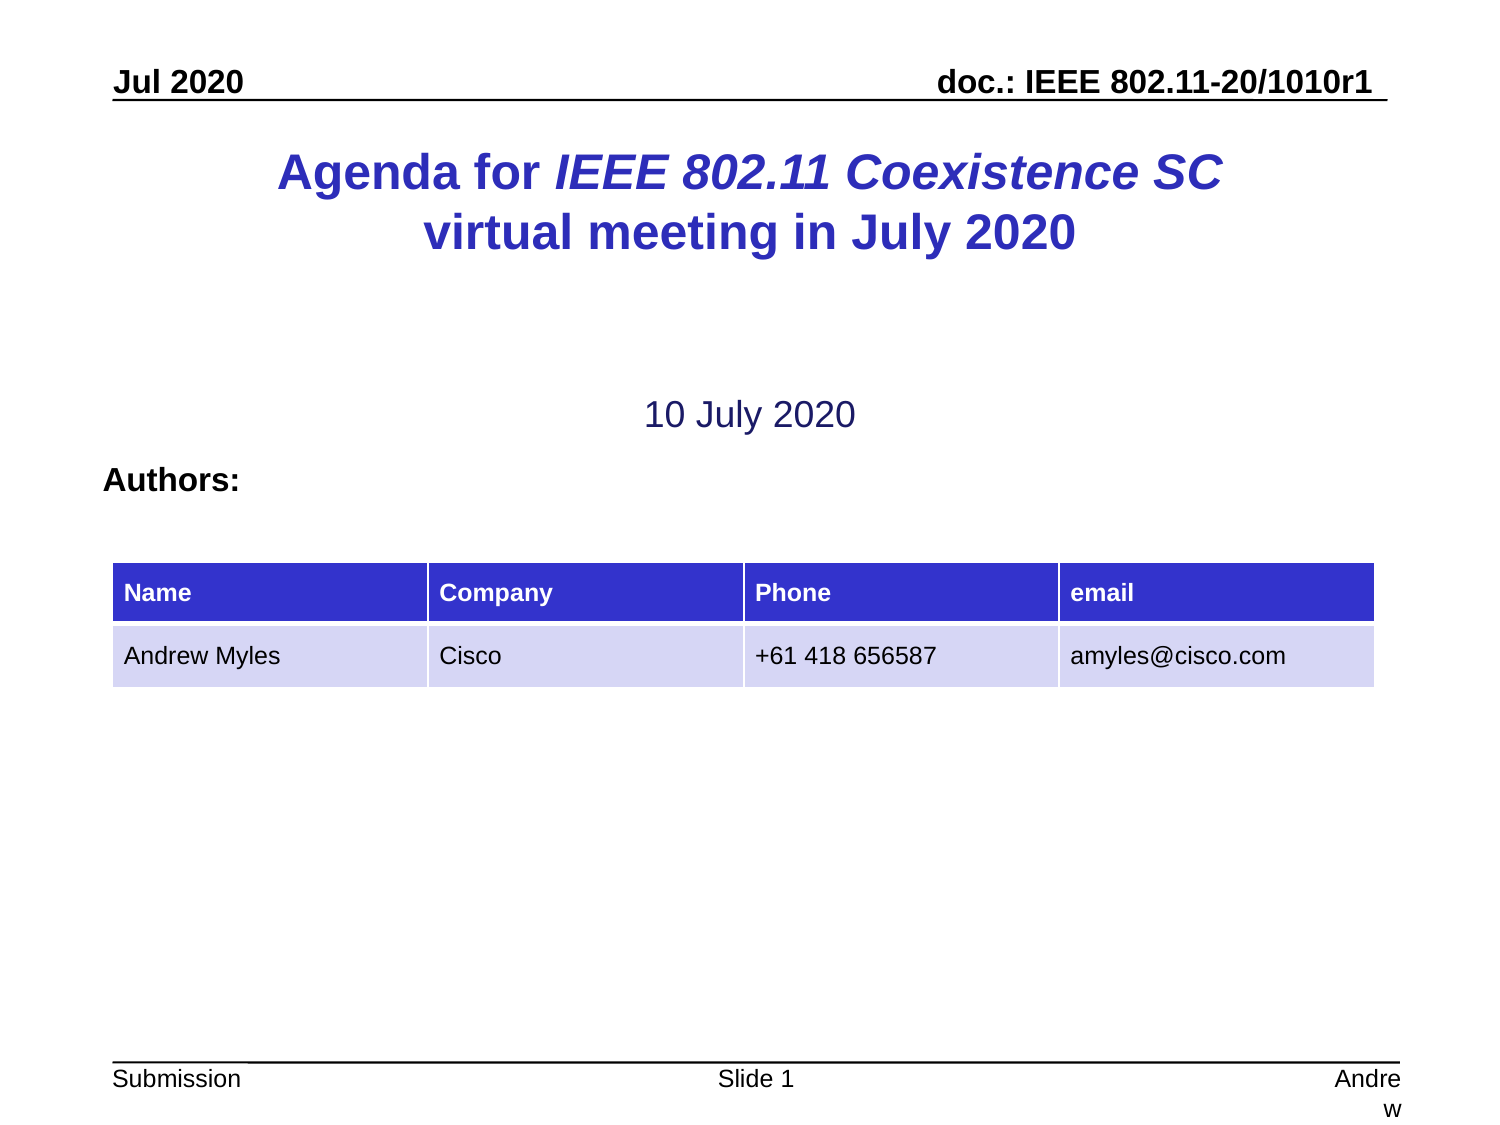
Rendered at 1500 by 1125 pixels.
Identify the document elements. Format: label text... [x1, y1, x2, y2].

table_cell Andrew Myles [113, 626, 427, 687]
title Agenda for IEEE 802.11 Coexistence SC virtual meeting in July 2020 [112, 112, 1388, 288]
list 10 July 2020 [112, 382, 1388, 445]
table_cell amyles@cisco.com [1060, 626, 1374, 687]
table_cell +61 418 656587 [745, 626, 1058, 687]
table_cell Cisco [429, 626, 743, 687]
table_header Name [113, 563, 427, 621]
text_box Authors: [87, 450, 325, 513]
table_header Phone [745, 563, 1058, 621]
table_header email [1060, 563, 1374, 621]
table_header Company [429, 563, 743, 621]
footer Andrew Myles, Cisco [1320, 1061, 1402, 1093]
slide_number Slide 1 [709, 1061, 803, 1093]
